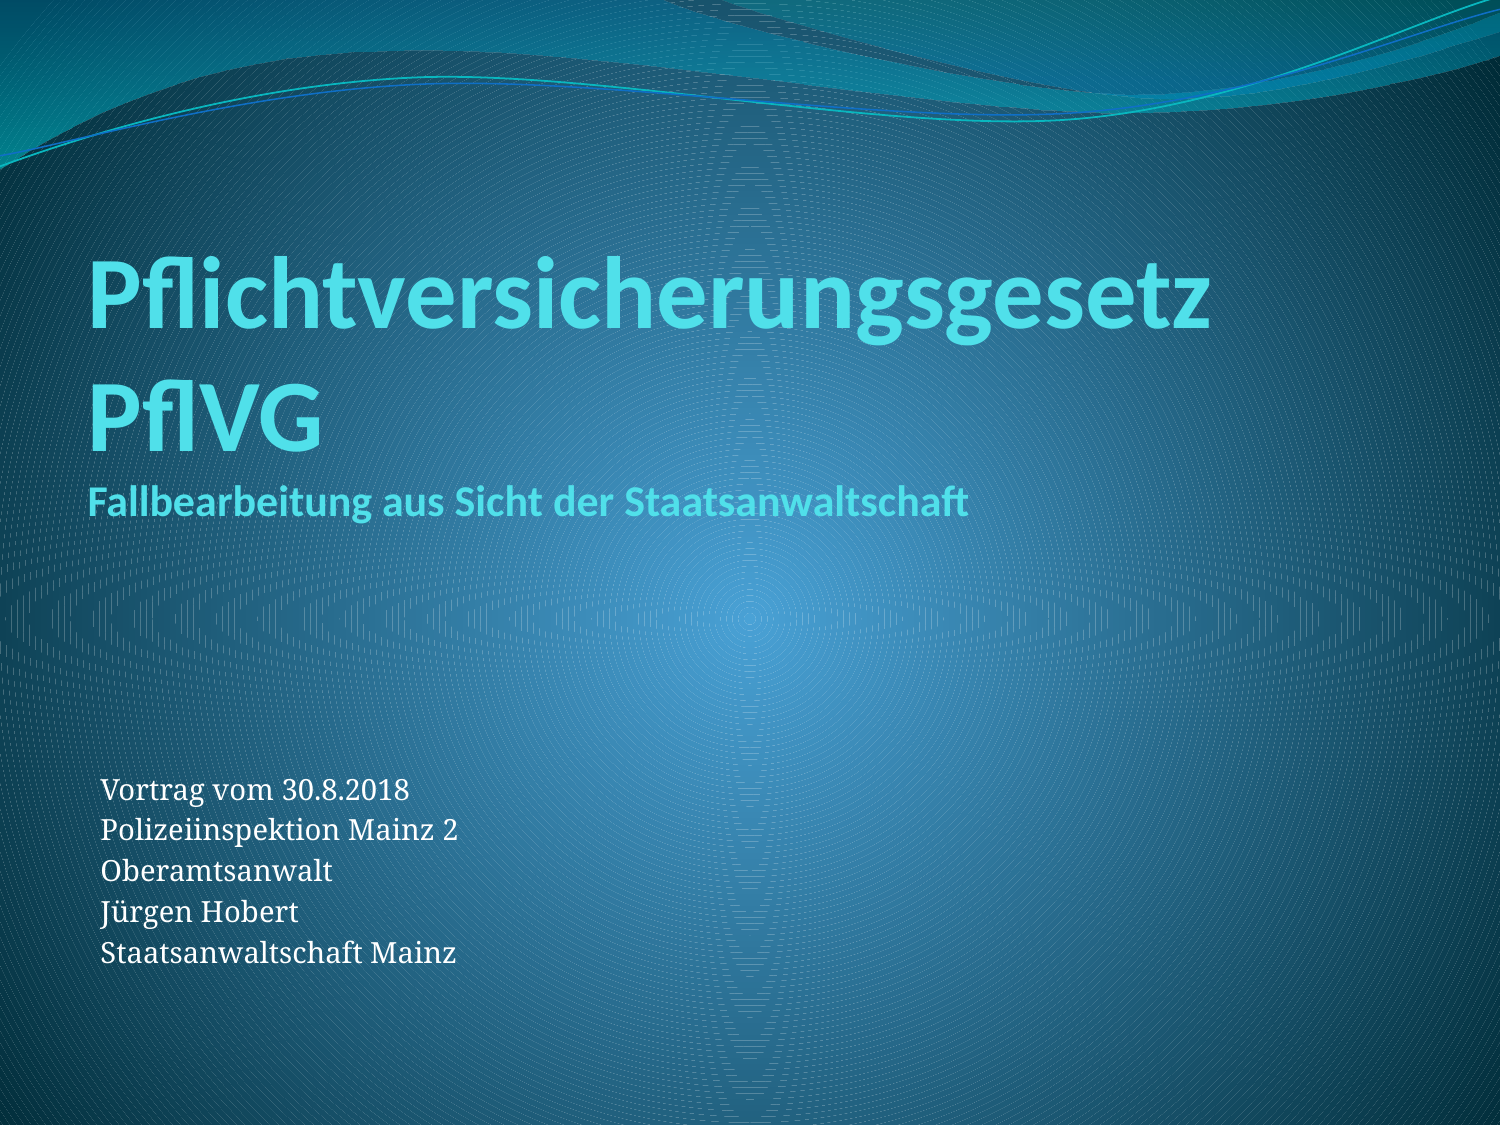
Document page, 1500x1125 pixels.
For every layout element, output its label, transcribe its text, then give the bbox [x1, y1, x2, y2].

title Pflichtversicherungsgesetz PflVG Fallbearbeitung aus Sicht der Staatsanwaltschaft [87, 224, 1376, 525]
subtitle Vortrag vom 30.8.2018 Polizeiinspektion Mainz 2 Oberamtsanwalt Jürgen Hobert Staatsanwaltschaft Mainz [100, 763, 1412, 1051]
